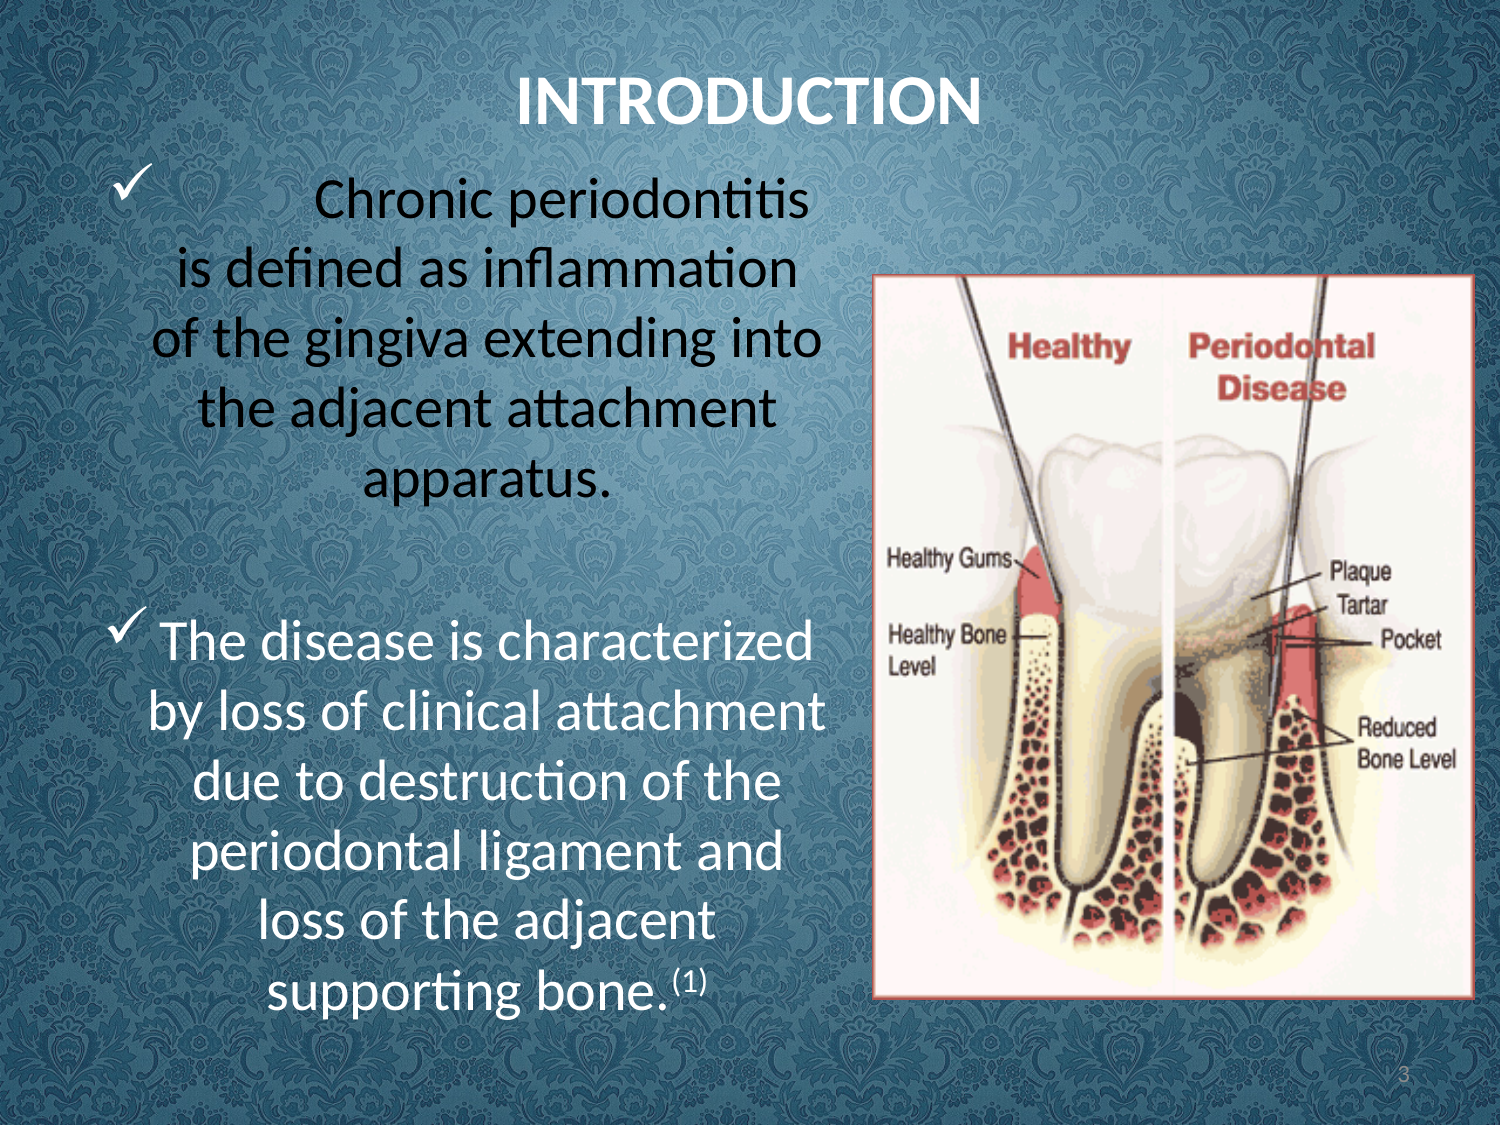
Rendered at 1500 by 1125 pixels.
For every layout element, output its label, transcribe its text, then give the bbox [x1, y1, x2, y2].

list Chronic periodontitis is defined as inflammation of the gingiva extending into the adjacent attachment apparatus. The disease is characterized by loss of clinical attachment due to destruction of the periodontal ligament and loss of the adjacent supporting bone.(1) [75, 152, 844, 1090]
slide_number 3 [1074, 1042, 1425, 1103]
title INTRODUCTION [75, 45, 1425, 233]
picture [0, 0, 1500, 1125]
